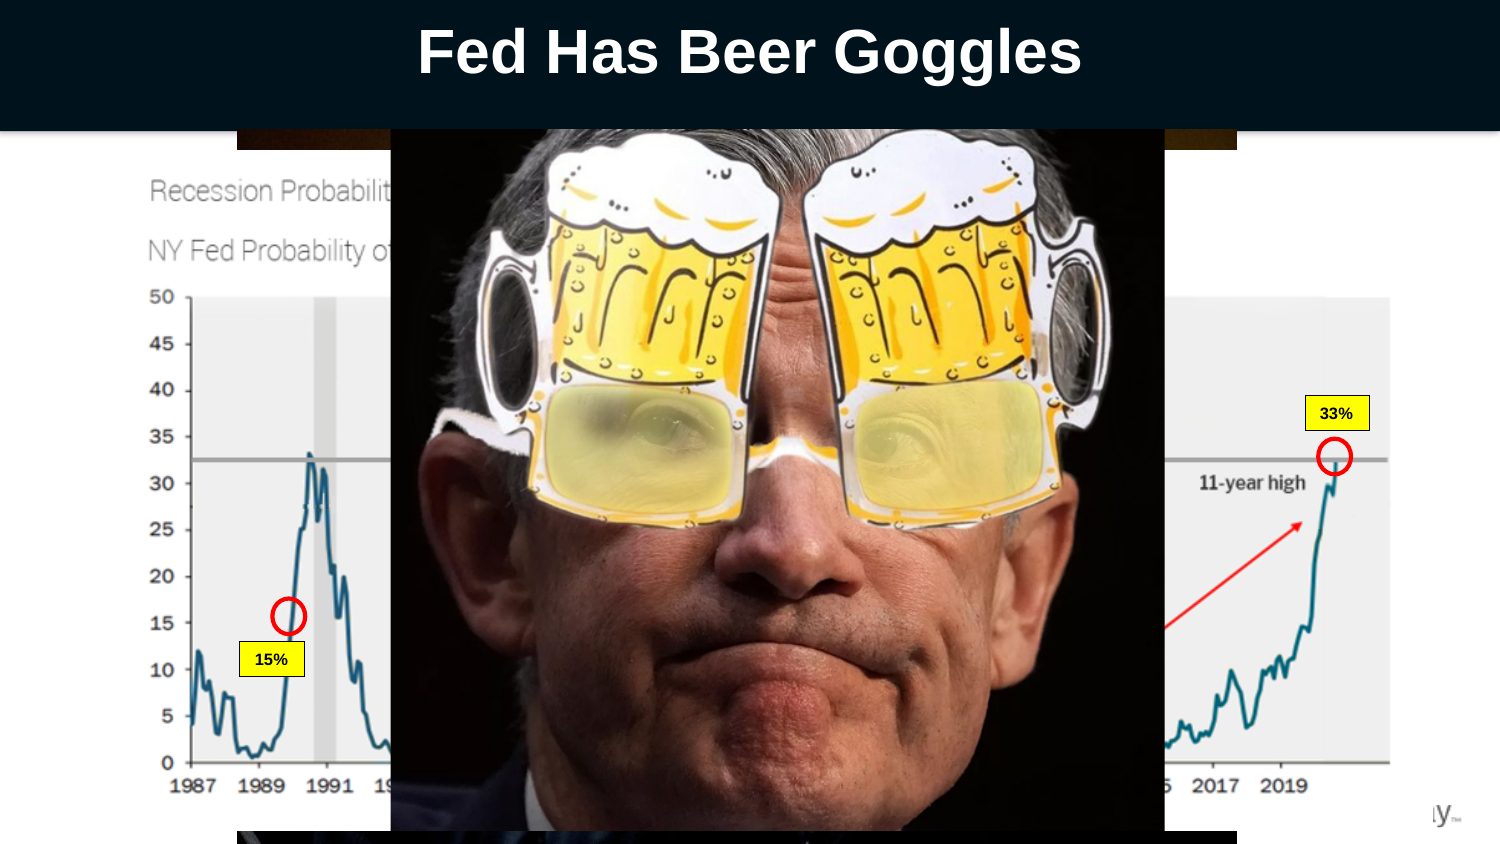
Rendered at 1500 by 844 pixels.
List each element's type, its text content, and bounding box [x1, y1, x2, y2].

title Fed Has Beer Goggles [189, 3, 1313, 135]
picture [112, 129, 1466, 844]
